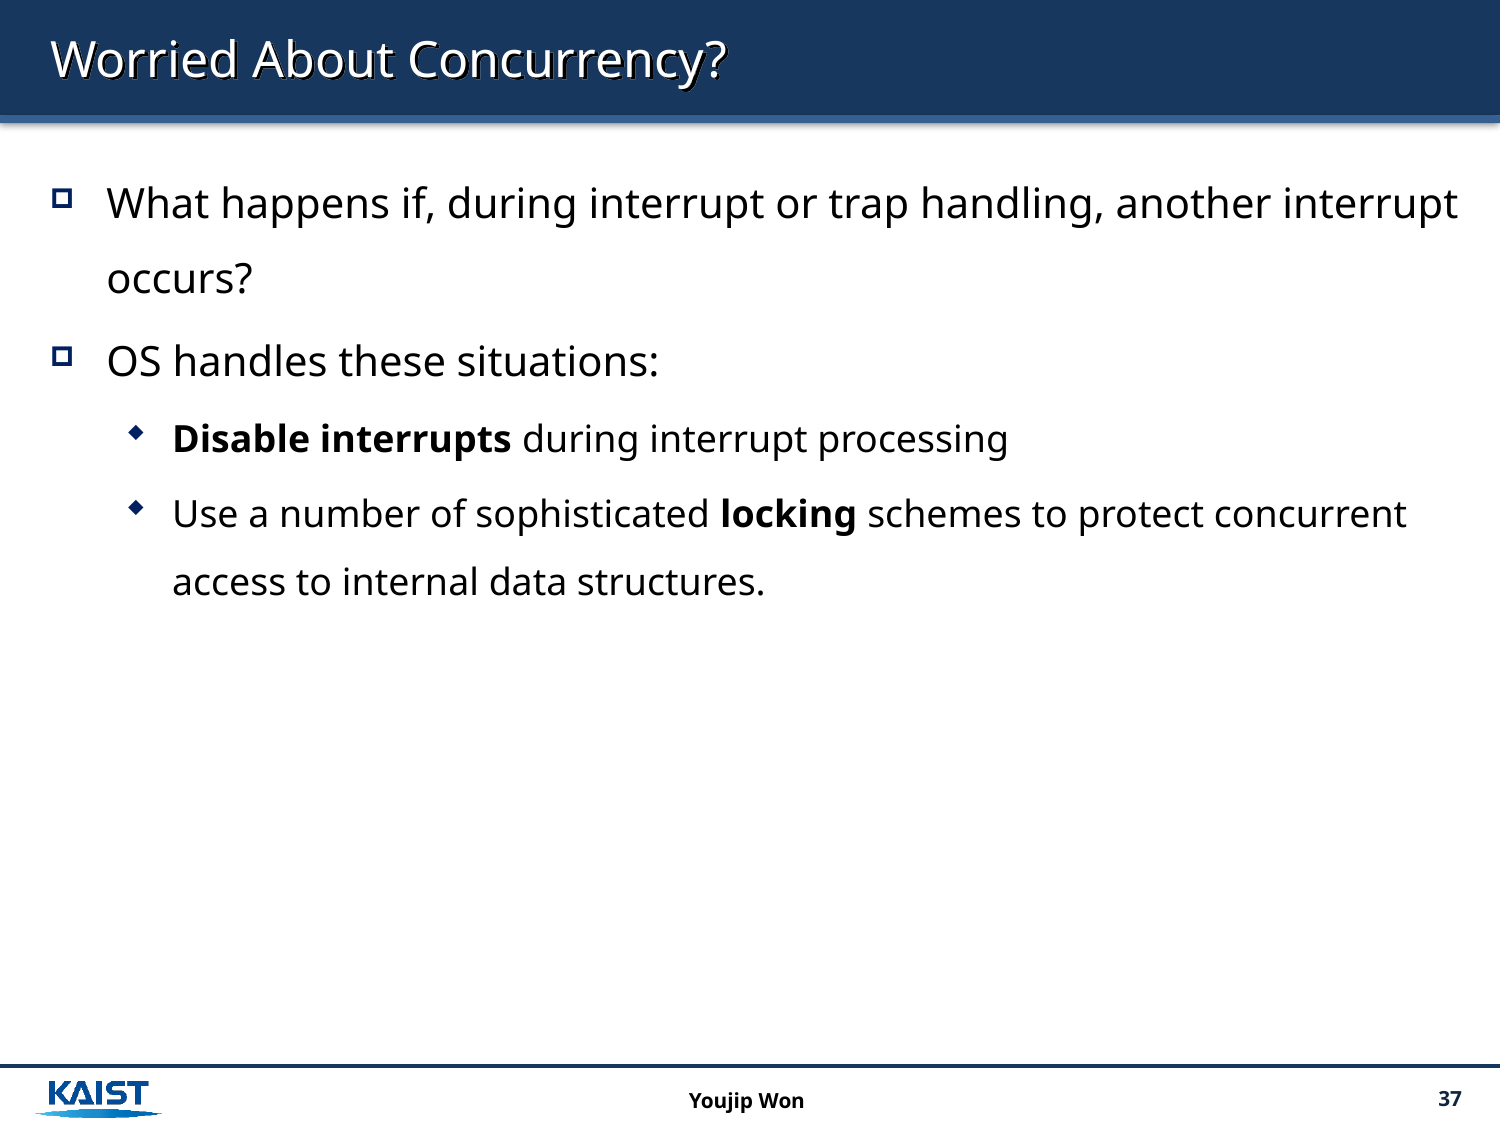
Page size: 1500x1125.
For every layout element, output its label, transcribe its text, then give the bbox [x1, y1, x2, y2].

title Worried About Concurrency? [34, 8, 1477, 106]
footer Youjip Won [497, 1079, 997, 1117]
list What happens if, during interrupt or trap handling, another interrupt occurs? OS handles these situations: Disable interrupts during interrupt processing Use a number of sophisticated locking schemes to protect concurrent access to internal data structures. [34, 144, 1477, 1048]
picture [35, 1081, 162, 1118]
slide_number 37 [1306, 1081, 1483, 1118]
